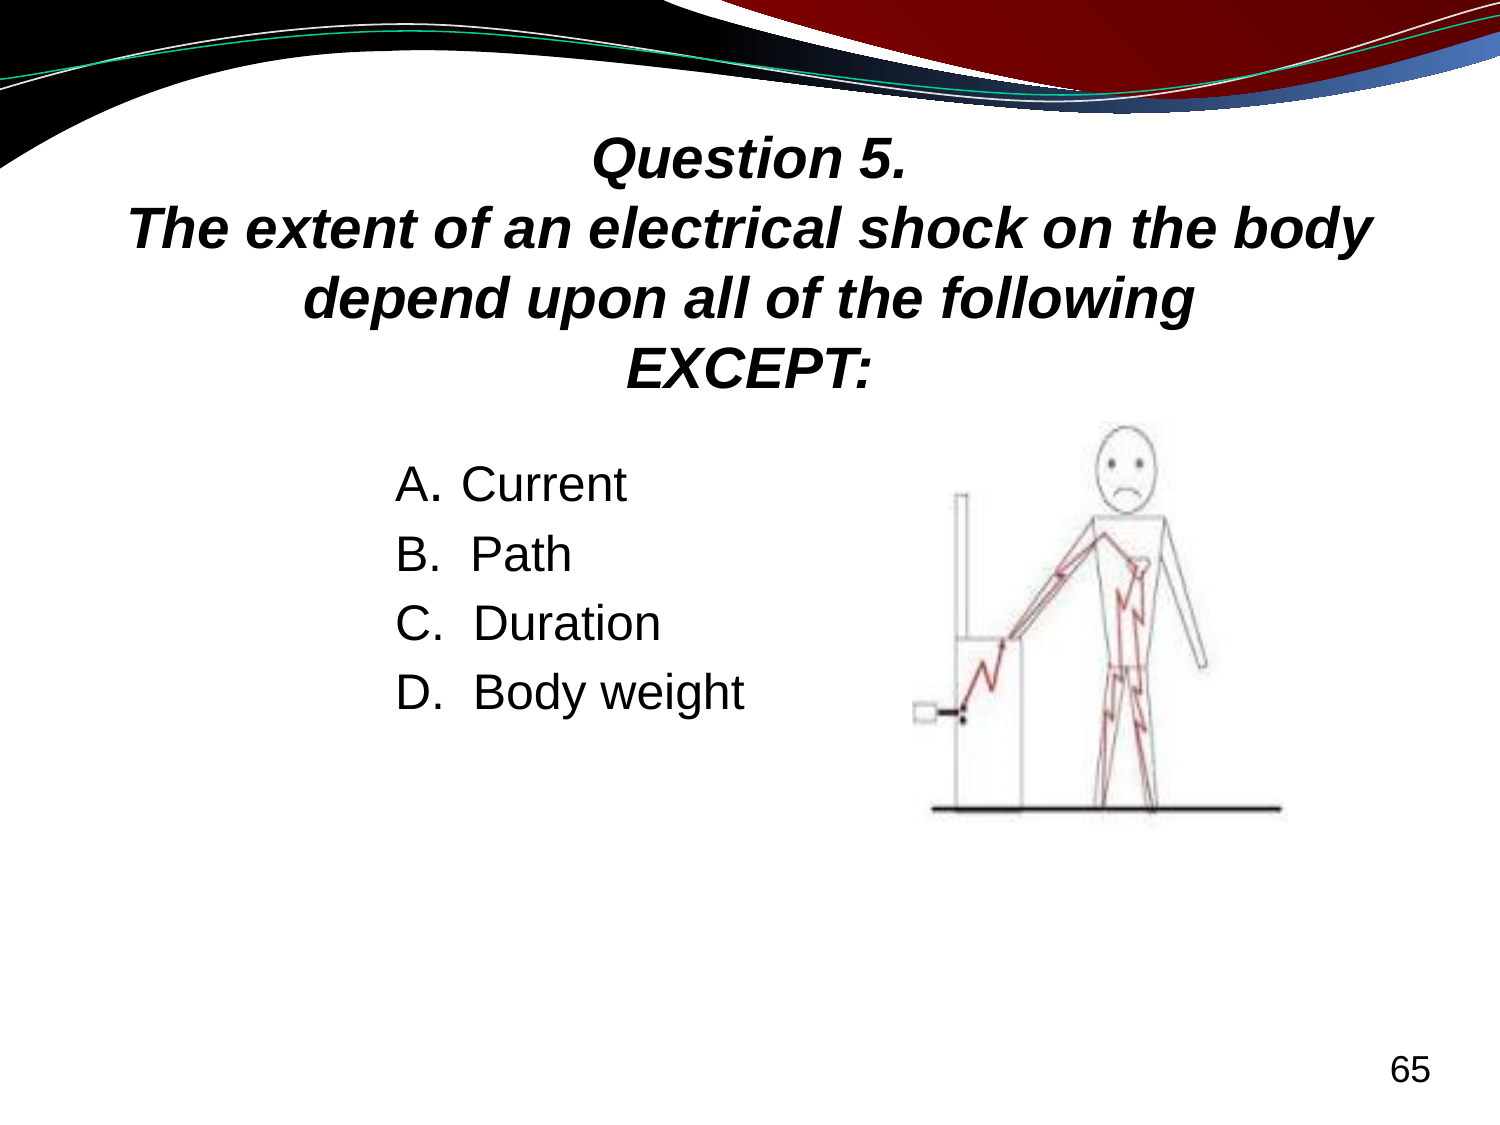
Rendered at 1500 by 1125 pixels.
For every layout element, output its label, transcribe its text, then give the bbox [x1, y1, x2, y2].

title Question 5. The extent of an electrical shock on the body depend upon all of the following EXCEPT: [75, 112, 1425, 422]
text_box A. Current B. Path C. Duration D. Body weight [380, 424, 908, 728]
picture [912, 420, 1288, 830]
